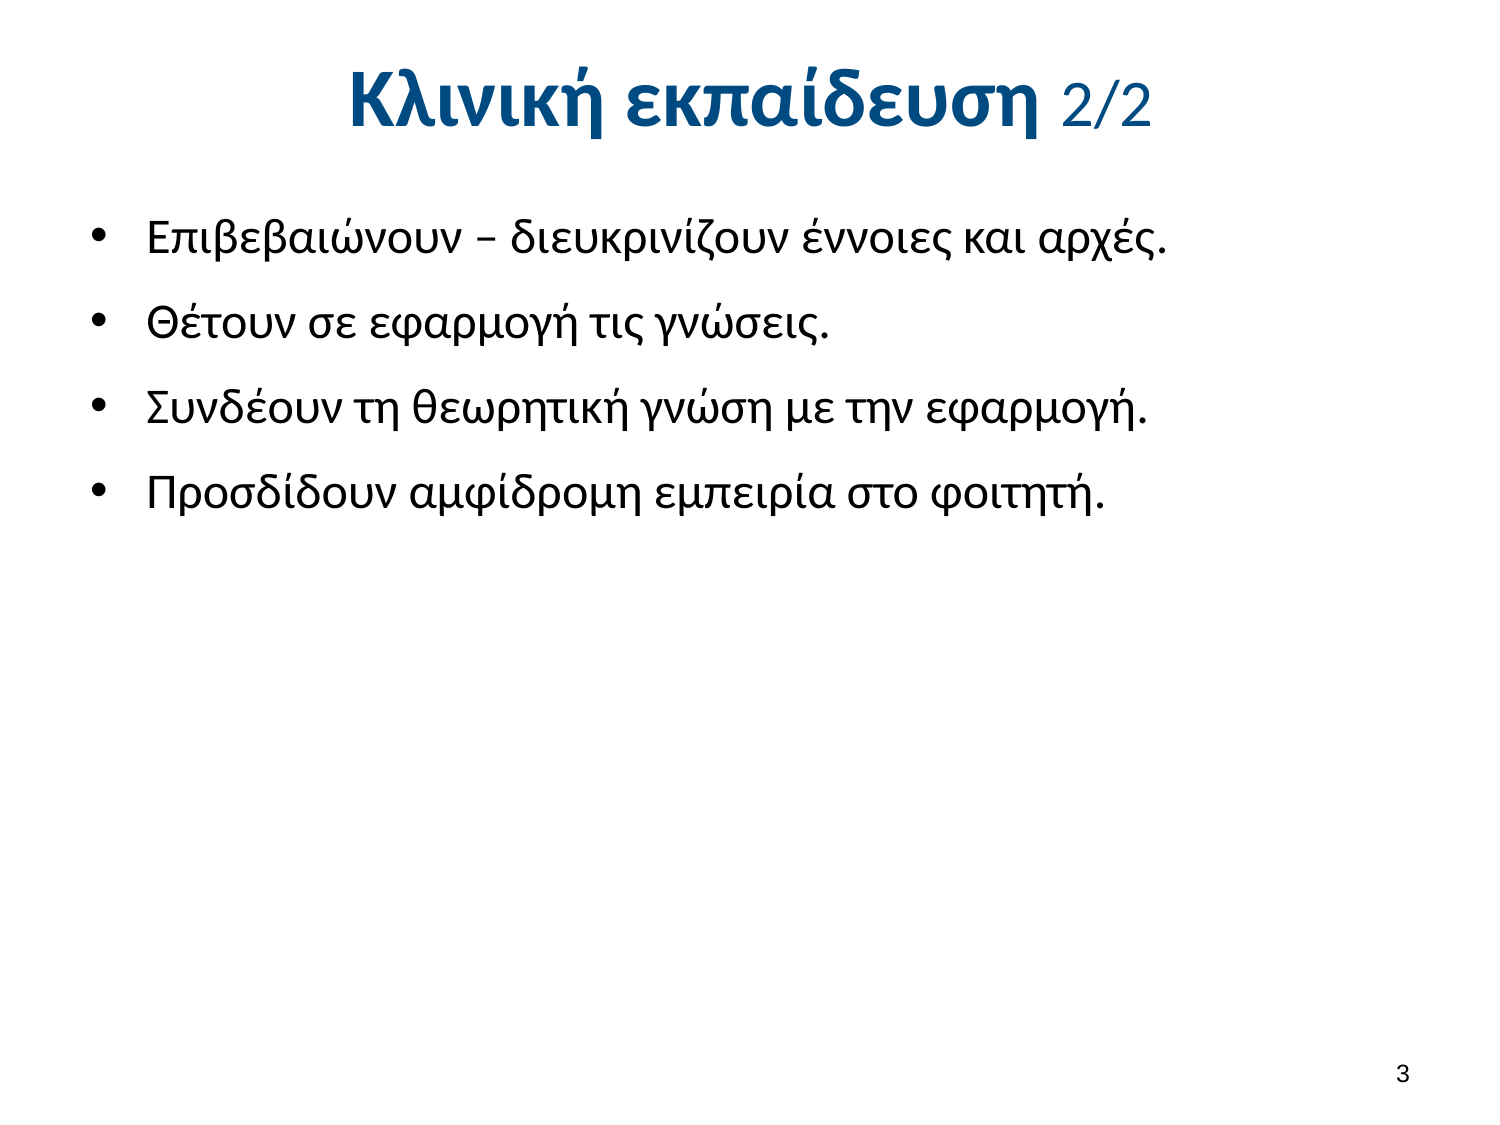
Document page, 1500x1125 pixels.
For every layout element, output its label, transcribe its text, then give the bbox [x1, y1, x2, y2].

title Κλινική εκπαίδευση 2/2 [76, 19, 1427, 169]
slide_number 2 [1074, 1042, 1425, 1103]
list Επιβεβαιώνουν – διευκρινίζουν έννοιες και αρχές. Θέτουν σε εφαρμογή τις γνώσεις. Συνδέουν τη θεωρητική γνώση με την εφαρμογή. Προσδίδουν αμφίδρομη εμπειρία στο φοιτητή. [75, 196, 1425, 1024]
